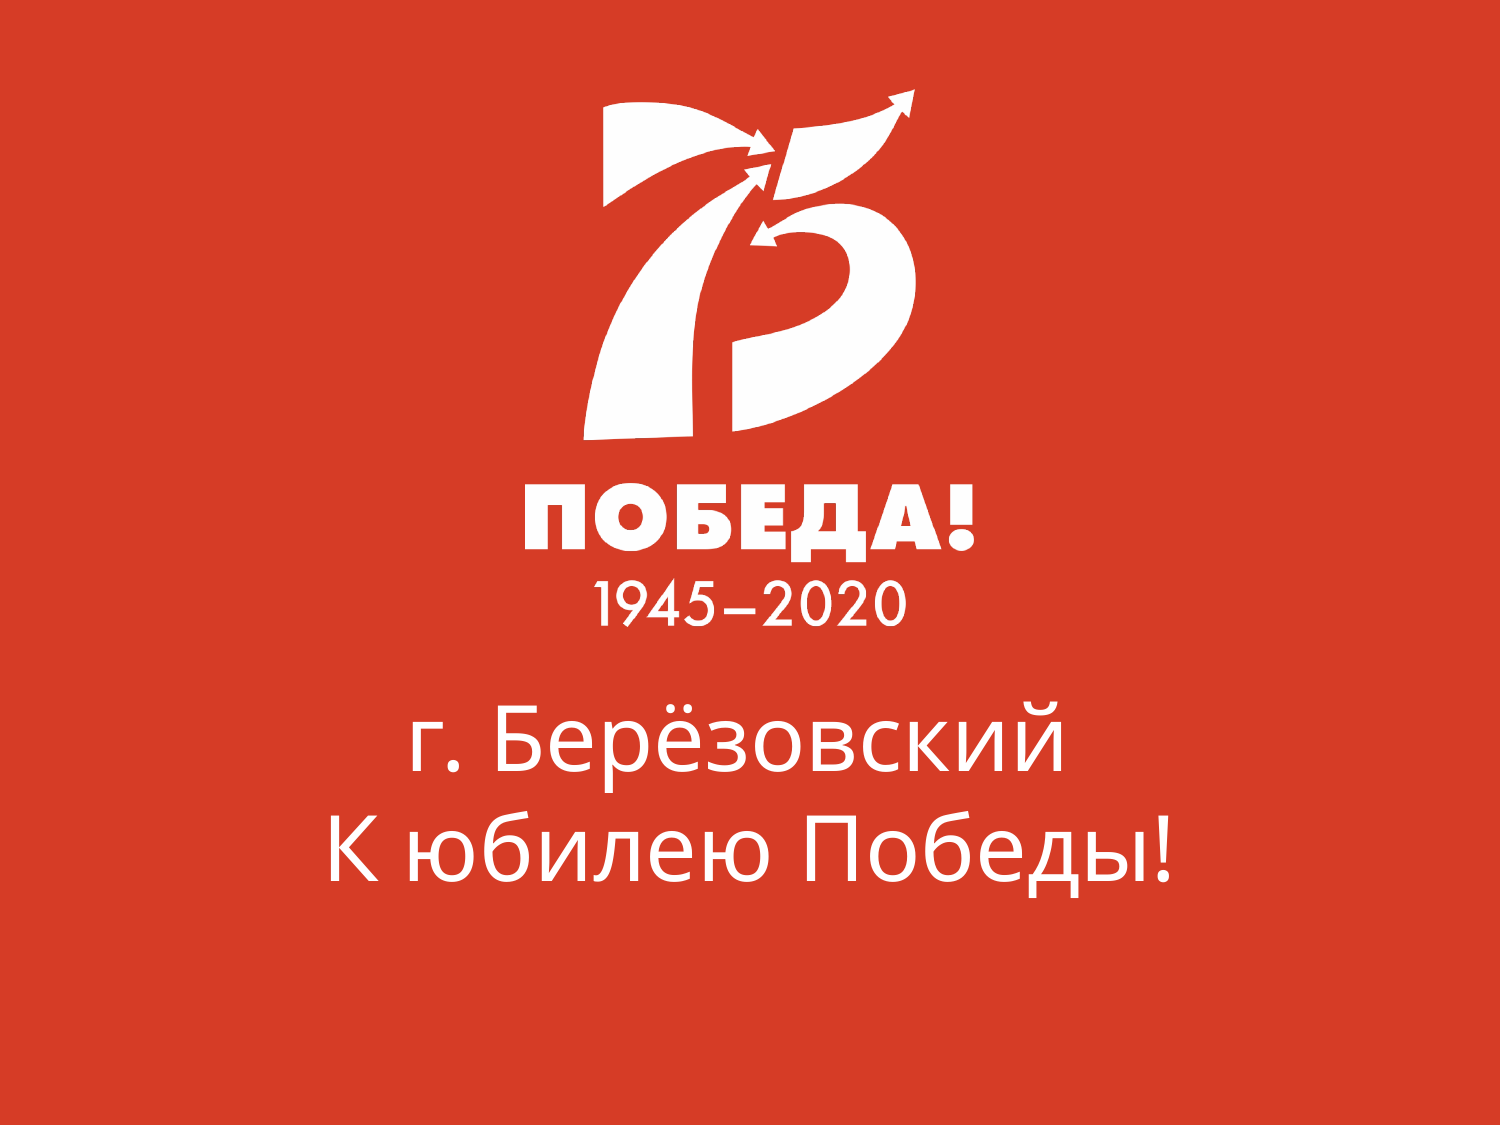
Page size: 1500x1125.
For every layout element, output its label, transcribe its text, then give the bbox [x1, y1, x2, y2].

title г. Берёзовский К юбилею Победы! [112, 668, 1388, 910]
picture [525, 89, 974, 627]
